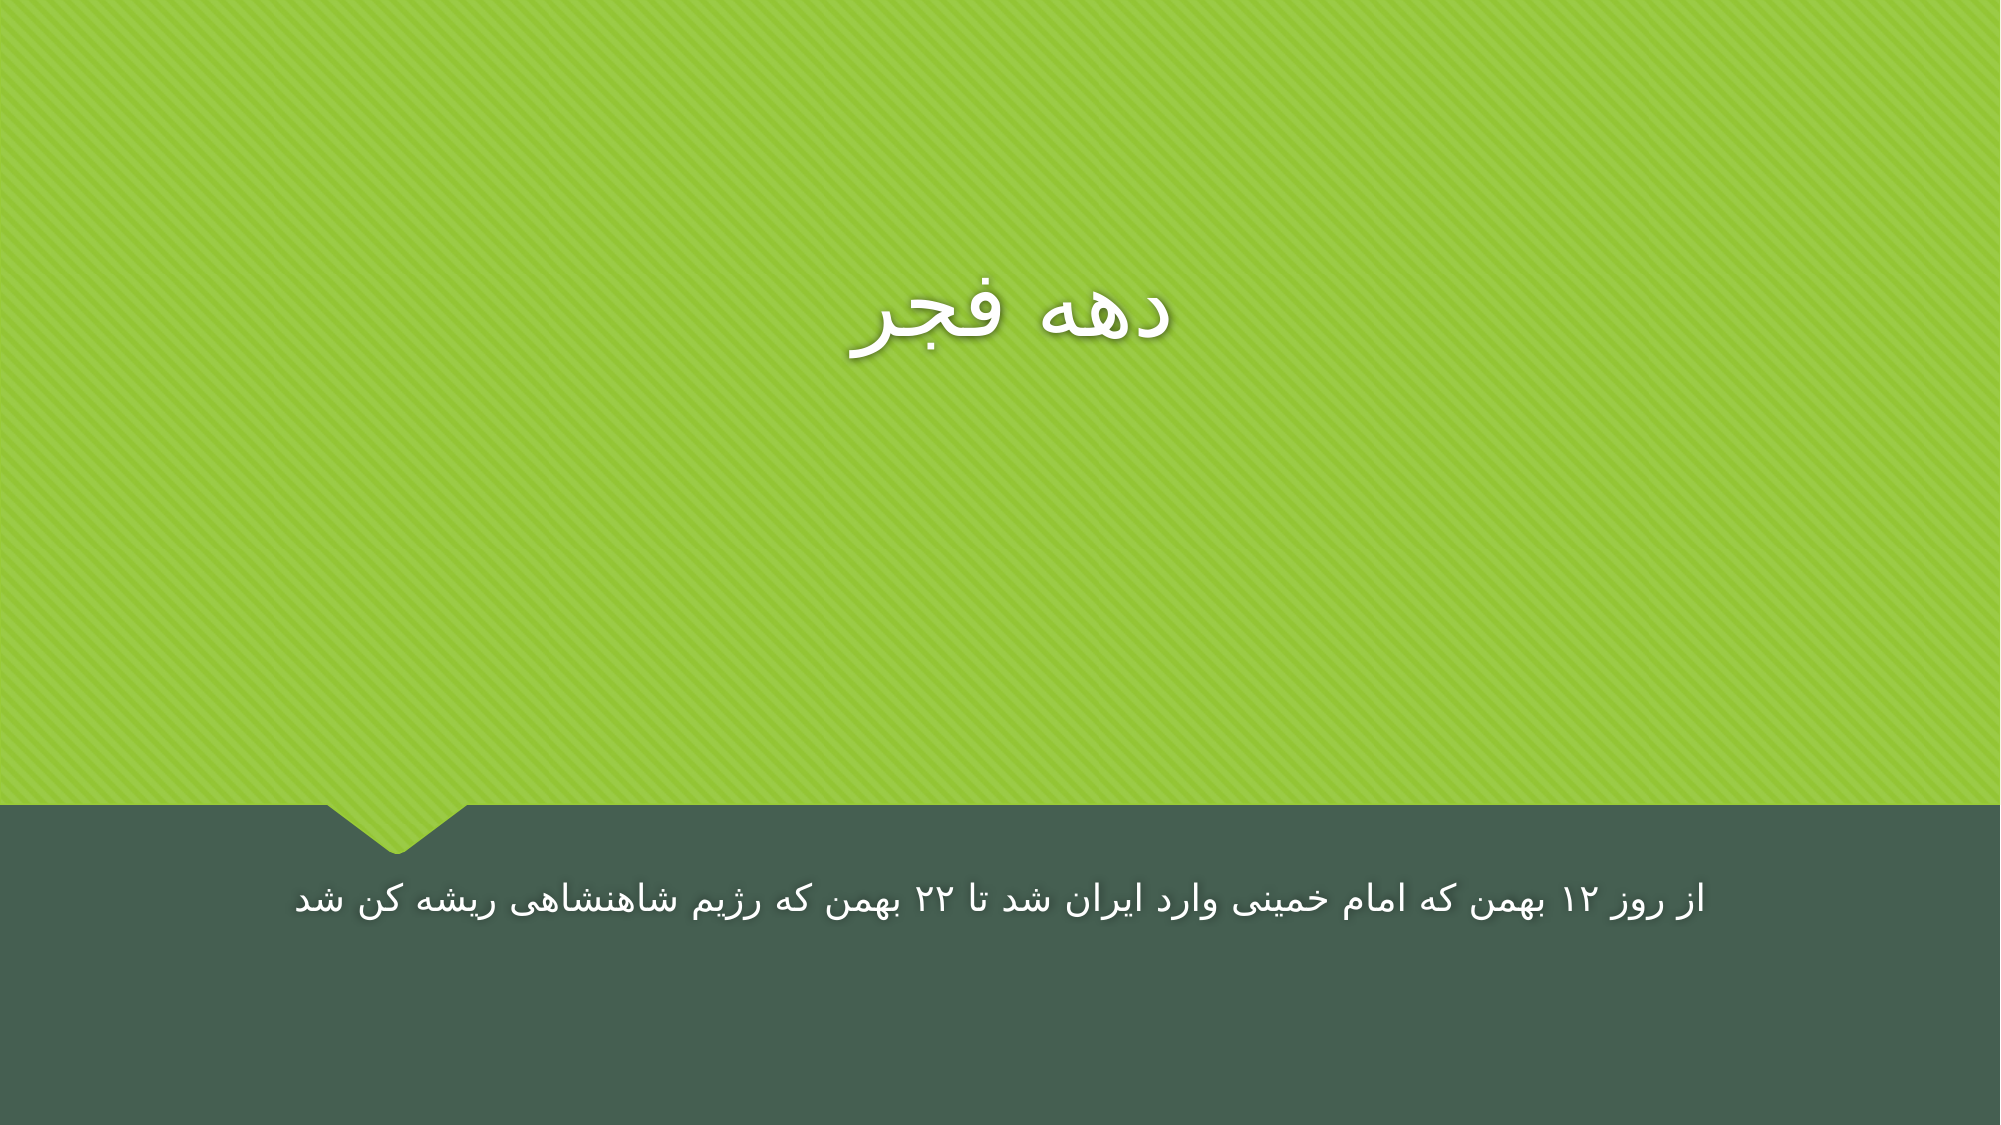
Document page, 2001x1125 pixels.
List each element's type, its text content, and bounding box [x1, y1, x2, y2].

subtitle از روز ۱۲ بهمن که امام خمینی وارد ایران شد تا ۲۲ بهمن که رژیم شاهنشاهی ریشه کن شد [132, 866, 1868, 938]
title دهه فجر [132, 237, 1868, 726]
